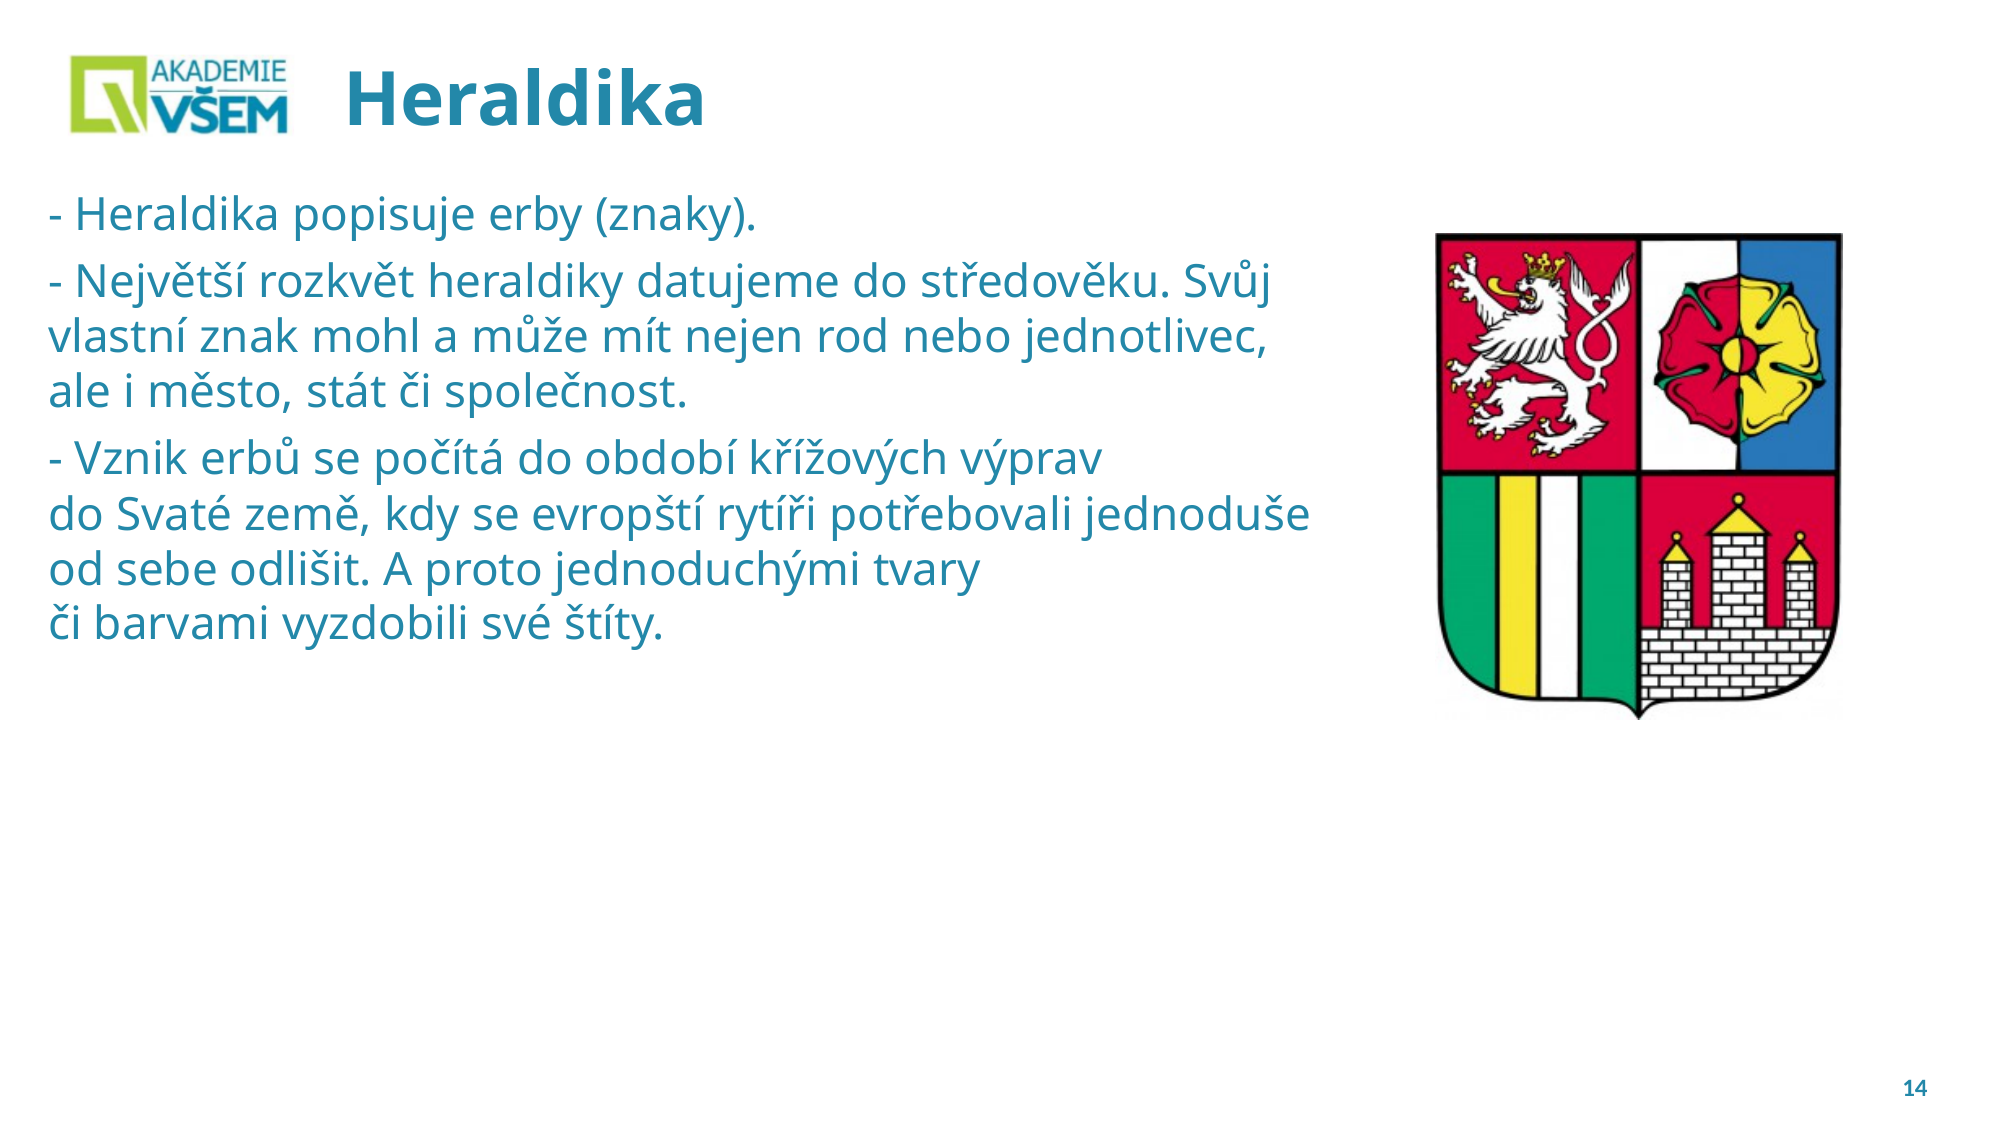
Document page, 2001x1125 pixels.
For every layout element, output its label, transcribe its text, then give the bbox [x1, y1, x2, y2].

picture [1435, 233, 1843, 720]
list - Heraldika popisuje erby (znaky). - Největší rozkvět heraldiky datujeme do středověku. Svůj vlastní znak mohl a může mít nejen rod nebo jednotlivec, ale i město, stát či společnost. - Vznik erbů se počítá do období křížových výprav do Svaté země, kdy se evropští rytíři potřebovali jednoduše od sebe odlišit. A proto jednoduchými tvary či barvami vyzdobili své štíty. [33, 176, 1350, 662]
picture [60, 42, 301, 142]
title Heraldika [328, 42, 1940, 149]
slide_number 14 [1816, 1062, 1943, 1111]
